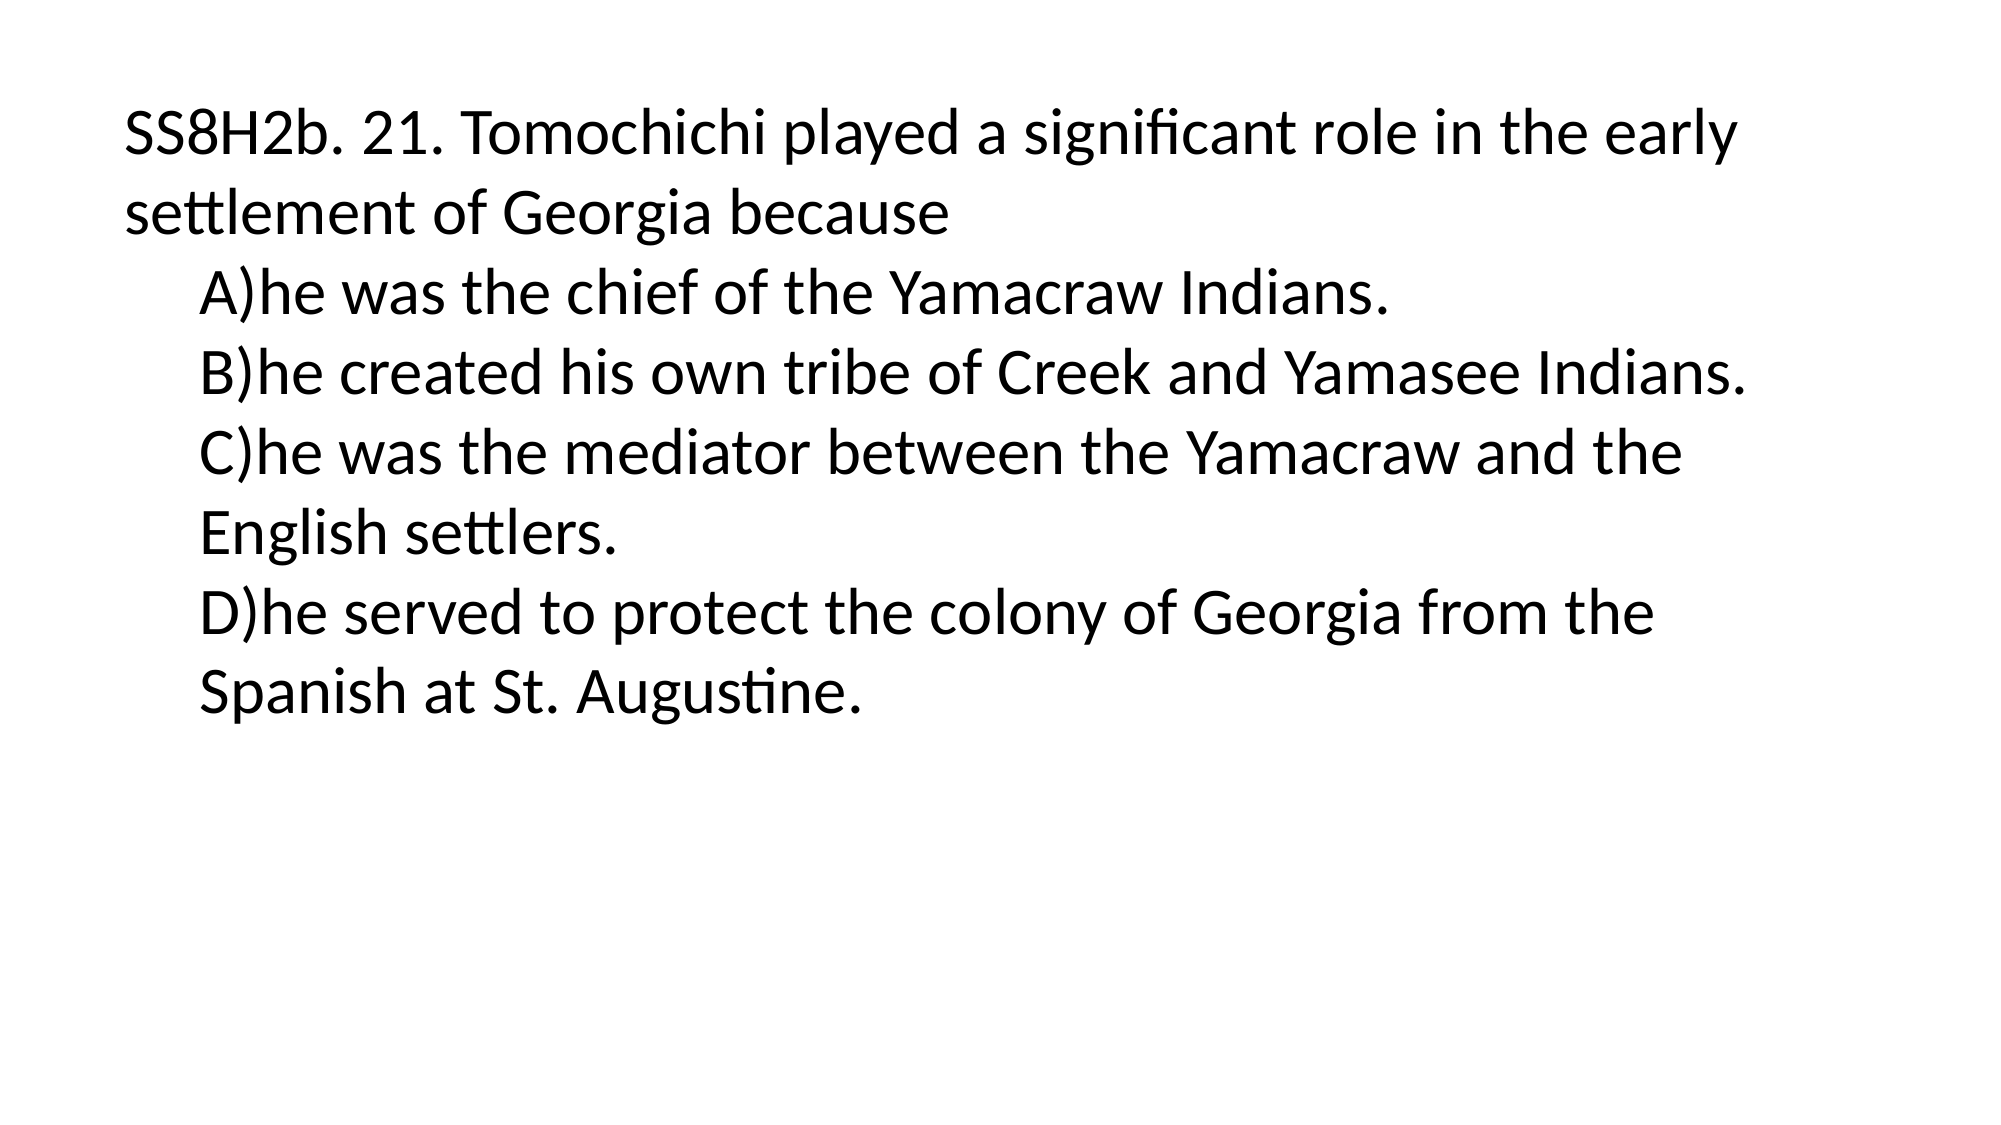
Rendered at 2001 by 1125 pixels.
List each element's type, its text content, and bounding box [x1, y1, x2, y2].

text_box SS8H2b. 21. Tomochichi played a significant role in the early settlement of Georgia because A)he was the chief of the Yamacraw Indians. B)he created his own tribe of Creek and Yamasee Indians. C)he was the mediator between the Yamacraw and the English settlers. D)he served to protect the colony of Georgia from the Spanish at St. Augustine. [109, 80, 1838, 735]
